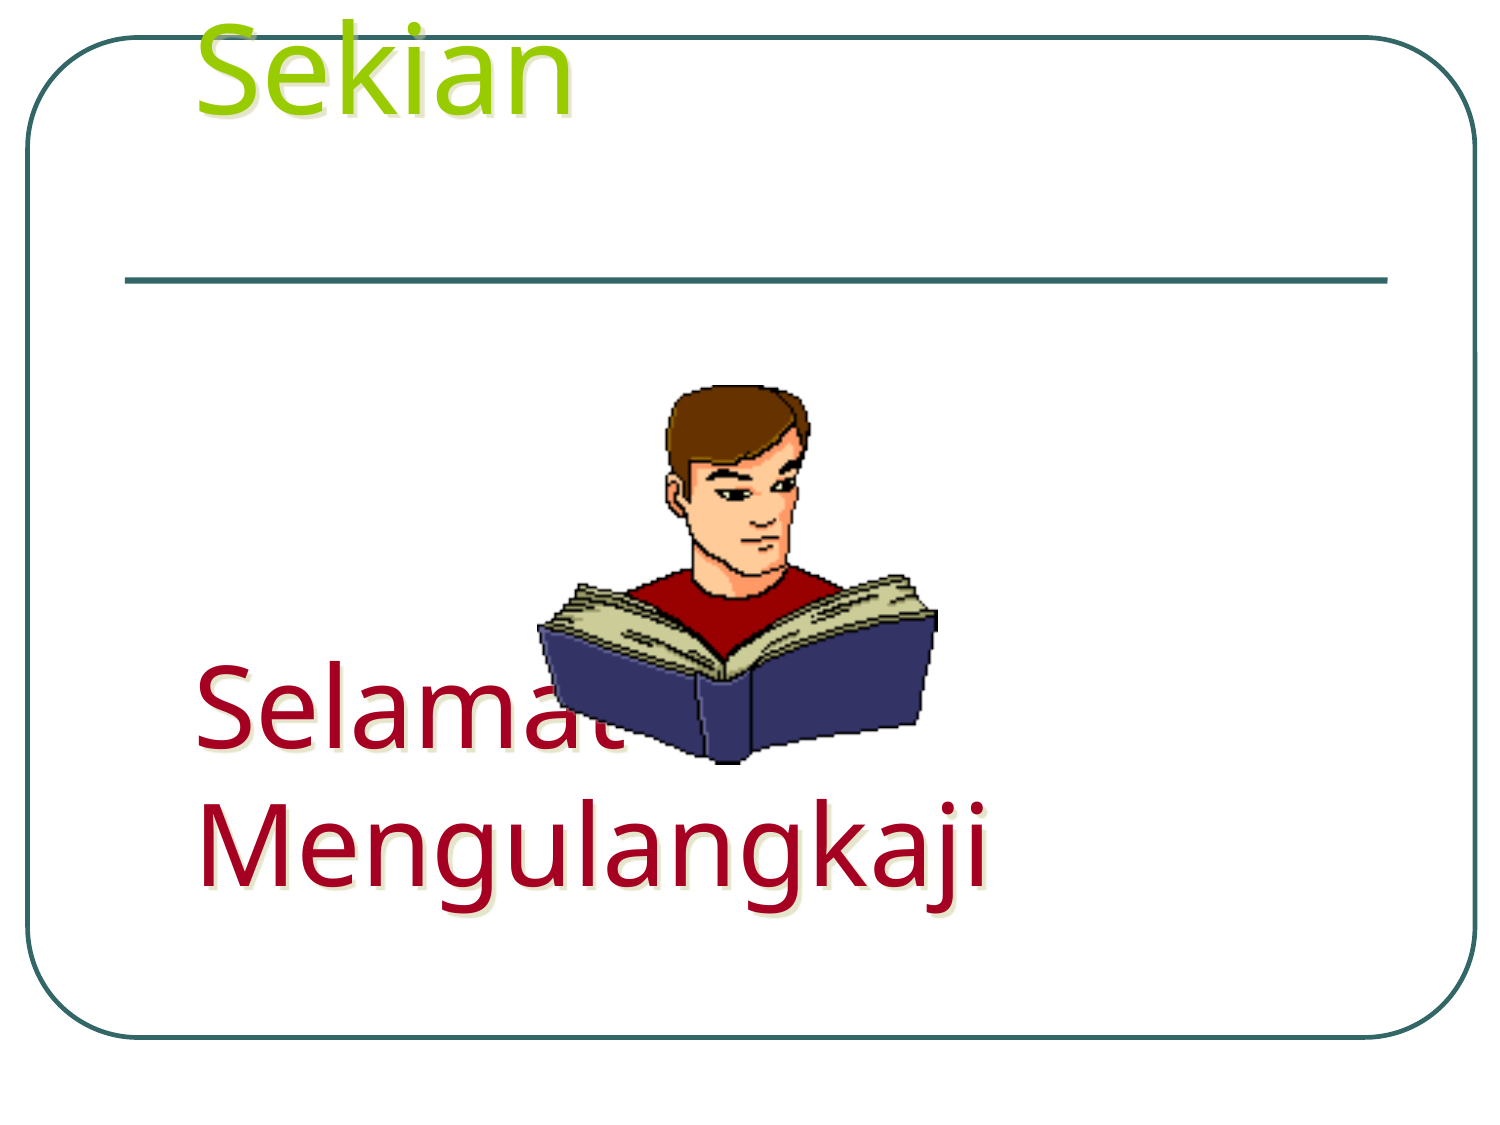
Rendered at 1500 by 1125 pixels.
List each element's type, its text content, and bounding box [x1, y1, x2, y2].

picture [537, 385, 938, 766]
title Sekian Selamat Mengulangkaji [177, 641, 1341, 918]
